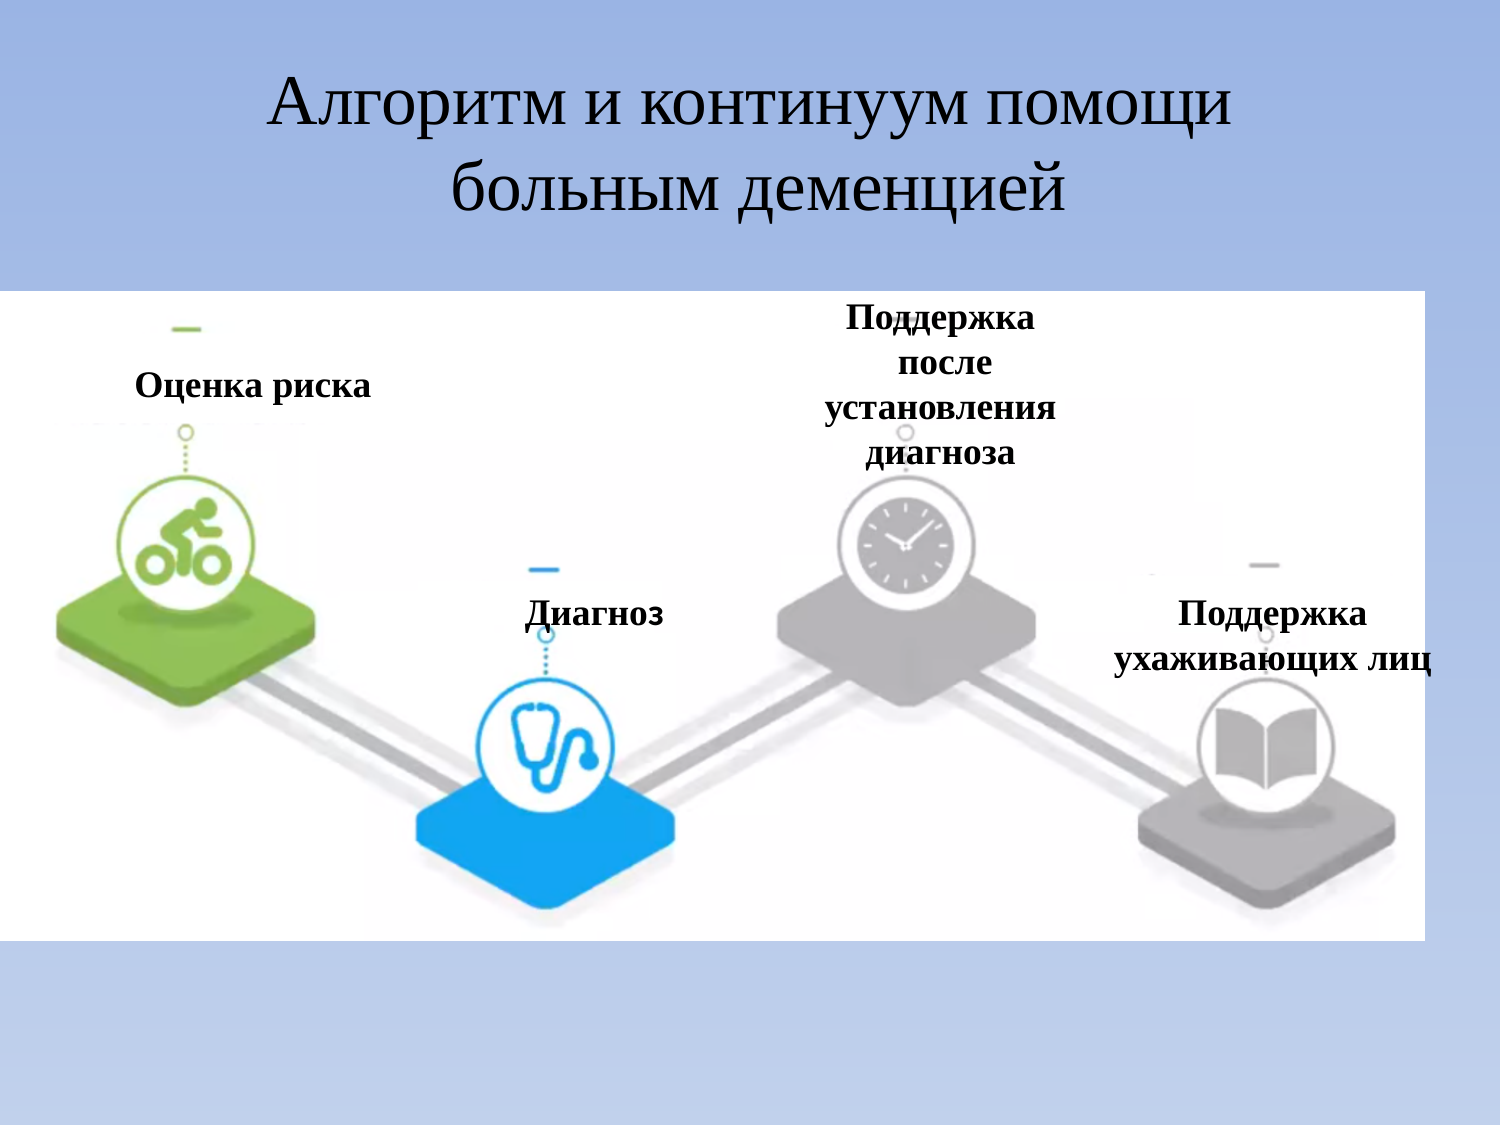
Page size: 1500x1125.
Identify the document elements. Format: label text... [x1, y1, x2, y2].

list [0, 291, 1426, 941]
title Алгоритм и континуум помощи больным деменцией [75, 45, 1425, 233]
text_box Поддержка ухаживающих лиц [1430, 587, 1439, 678]
